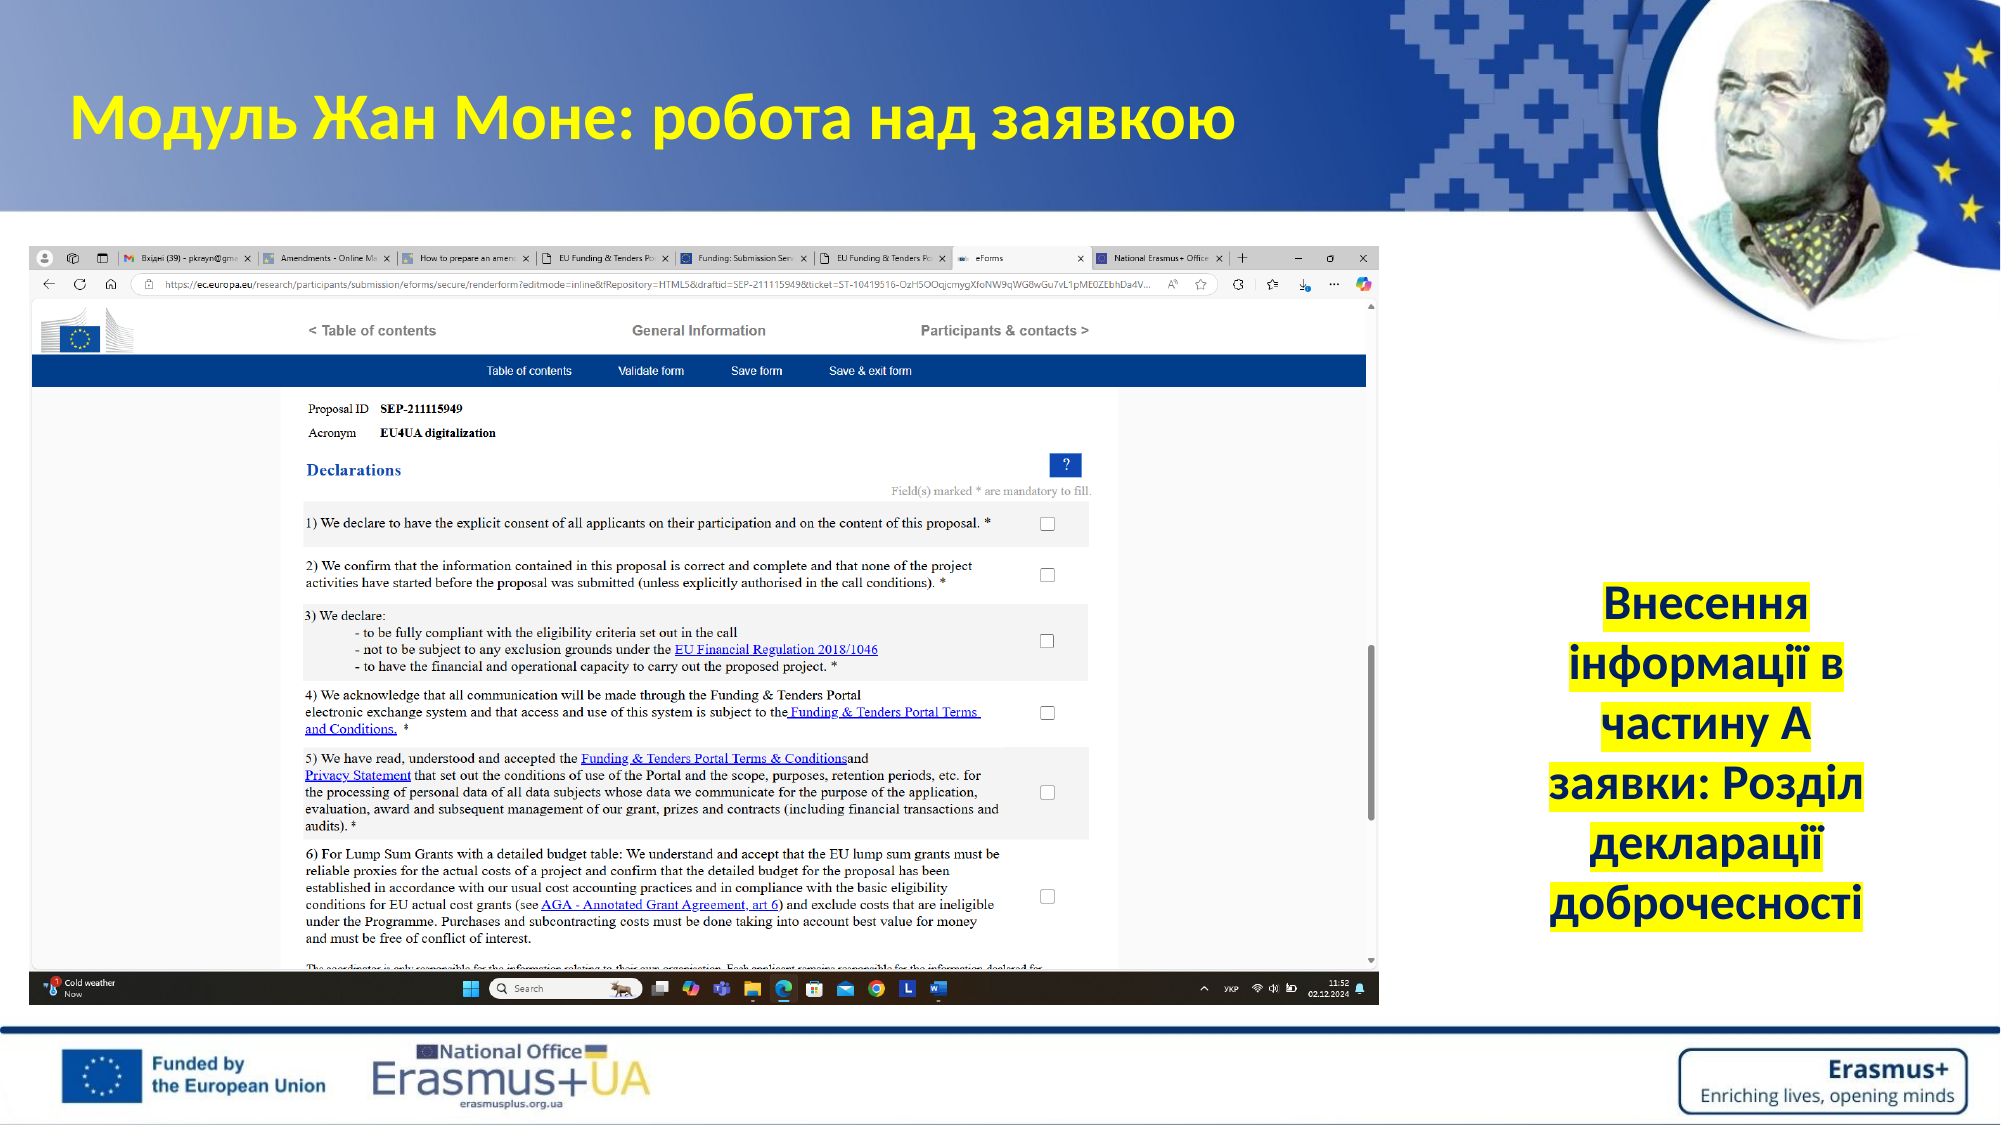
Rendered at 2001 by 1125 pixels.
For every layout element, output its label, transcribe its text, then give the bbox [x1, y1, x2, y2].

text_box Внесення інформації в частину А заявки: Розділ декларації доброчесності [1531, 562, 1882, 938]
title Модуль Жан Моне: робота над заявкою [54, 58, 1553, 178]
picture [0, 0, 2001, 1125]
